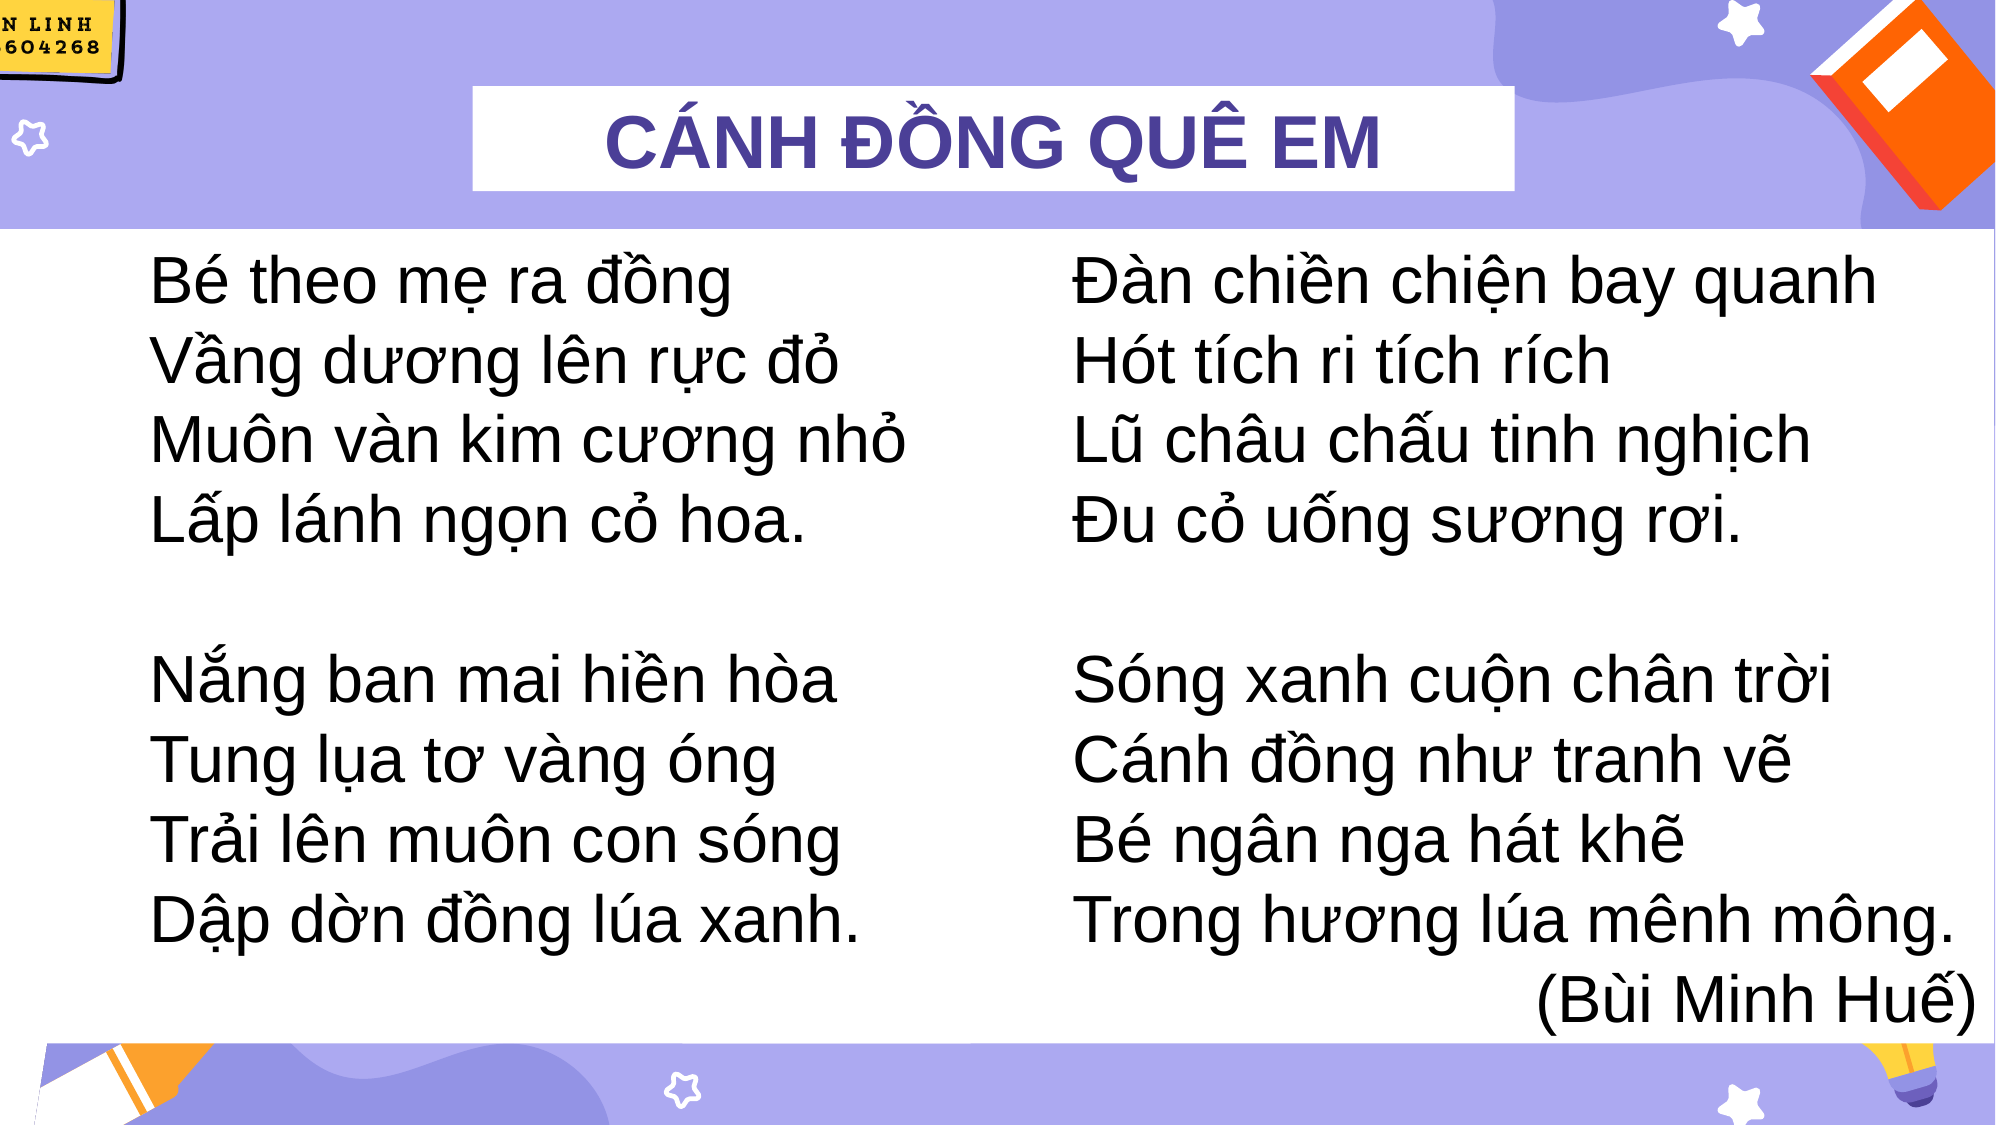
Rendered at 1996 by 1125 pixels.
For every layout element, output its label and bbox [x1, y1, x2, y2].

picture [0, 0, 126, 84]
text_box [0, 85, 1995, 1053]
